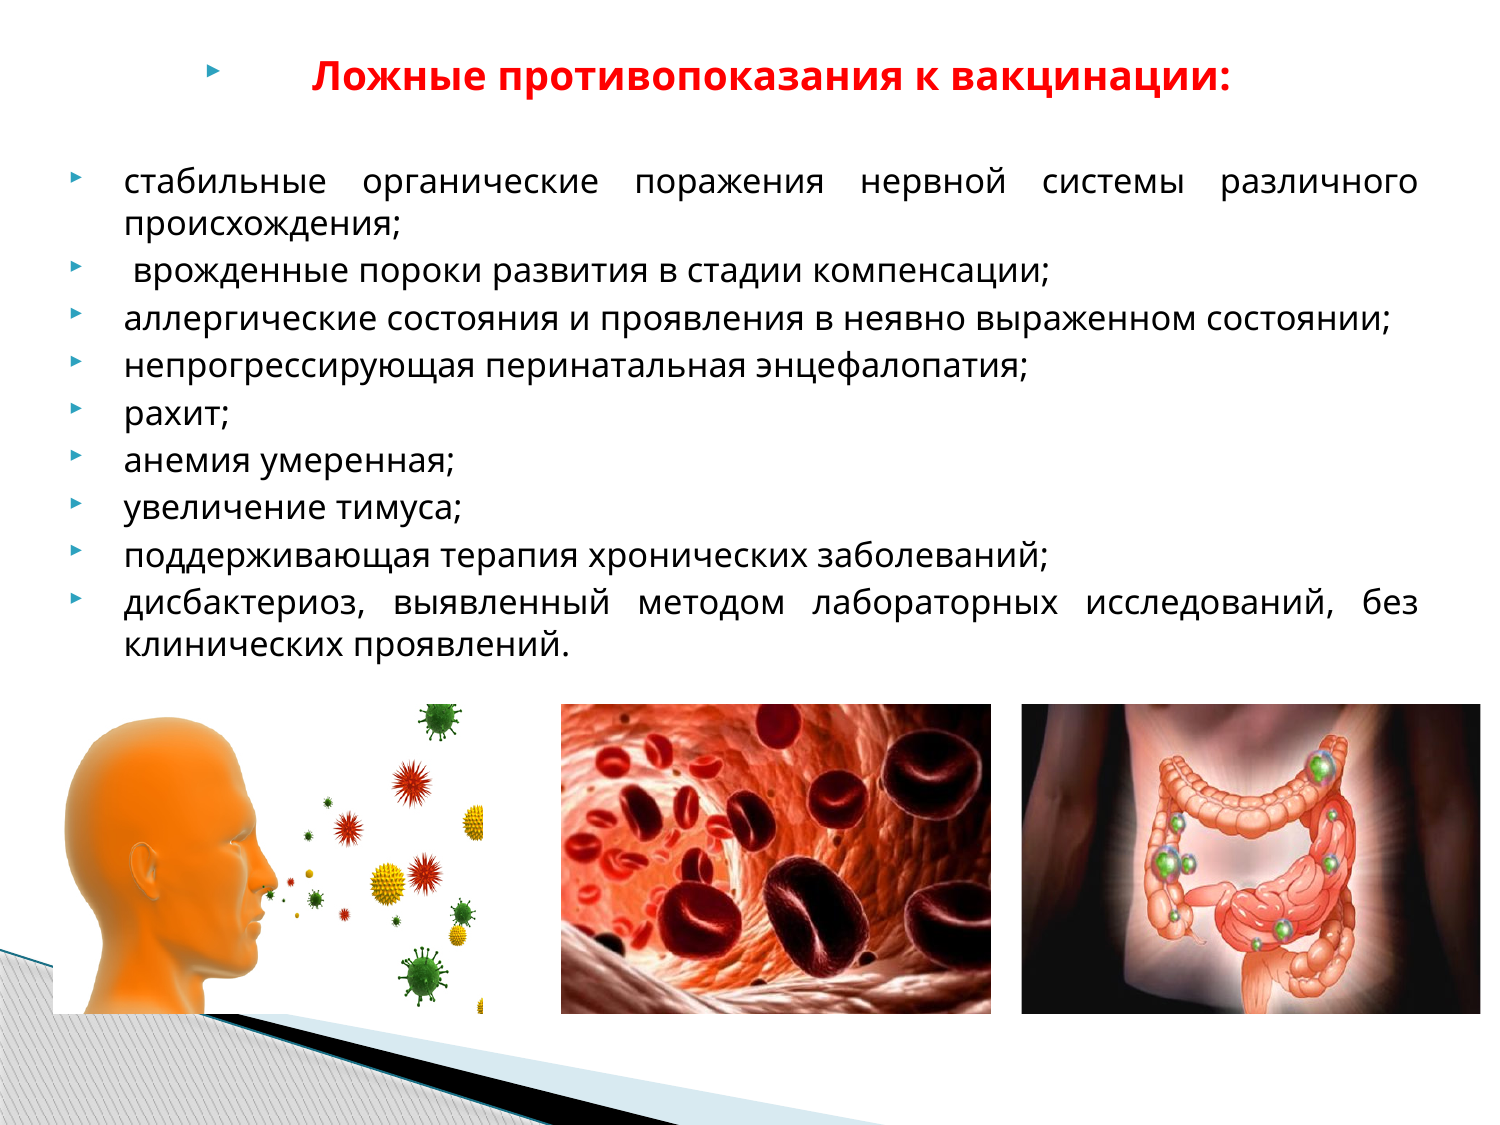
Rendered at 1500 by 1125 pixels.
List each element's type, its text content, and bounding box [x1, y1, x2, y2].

picture [52, 704, 483, 1014]
picture [560, 704, 991, 1014]
picture [1021, 704, 1481, 1014]
list Ложные противопоказания к вакцинации: стабильные органические поражения нервной системы различного происхождения; врожденные пороки развития в стадии компенсации; аллергические состояния и проявления в неявно выраженном состоянии; непрогрессирующая перинатальная энцефалопатия; рахит; анемия умеренная; увеличение тимуса; поддерживающая терапия хронических заболеваний; дисбактериоз, выявленный методом лабораторных исследований, без клинических проявлений. [53, 42, 1436, 681]
